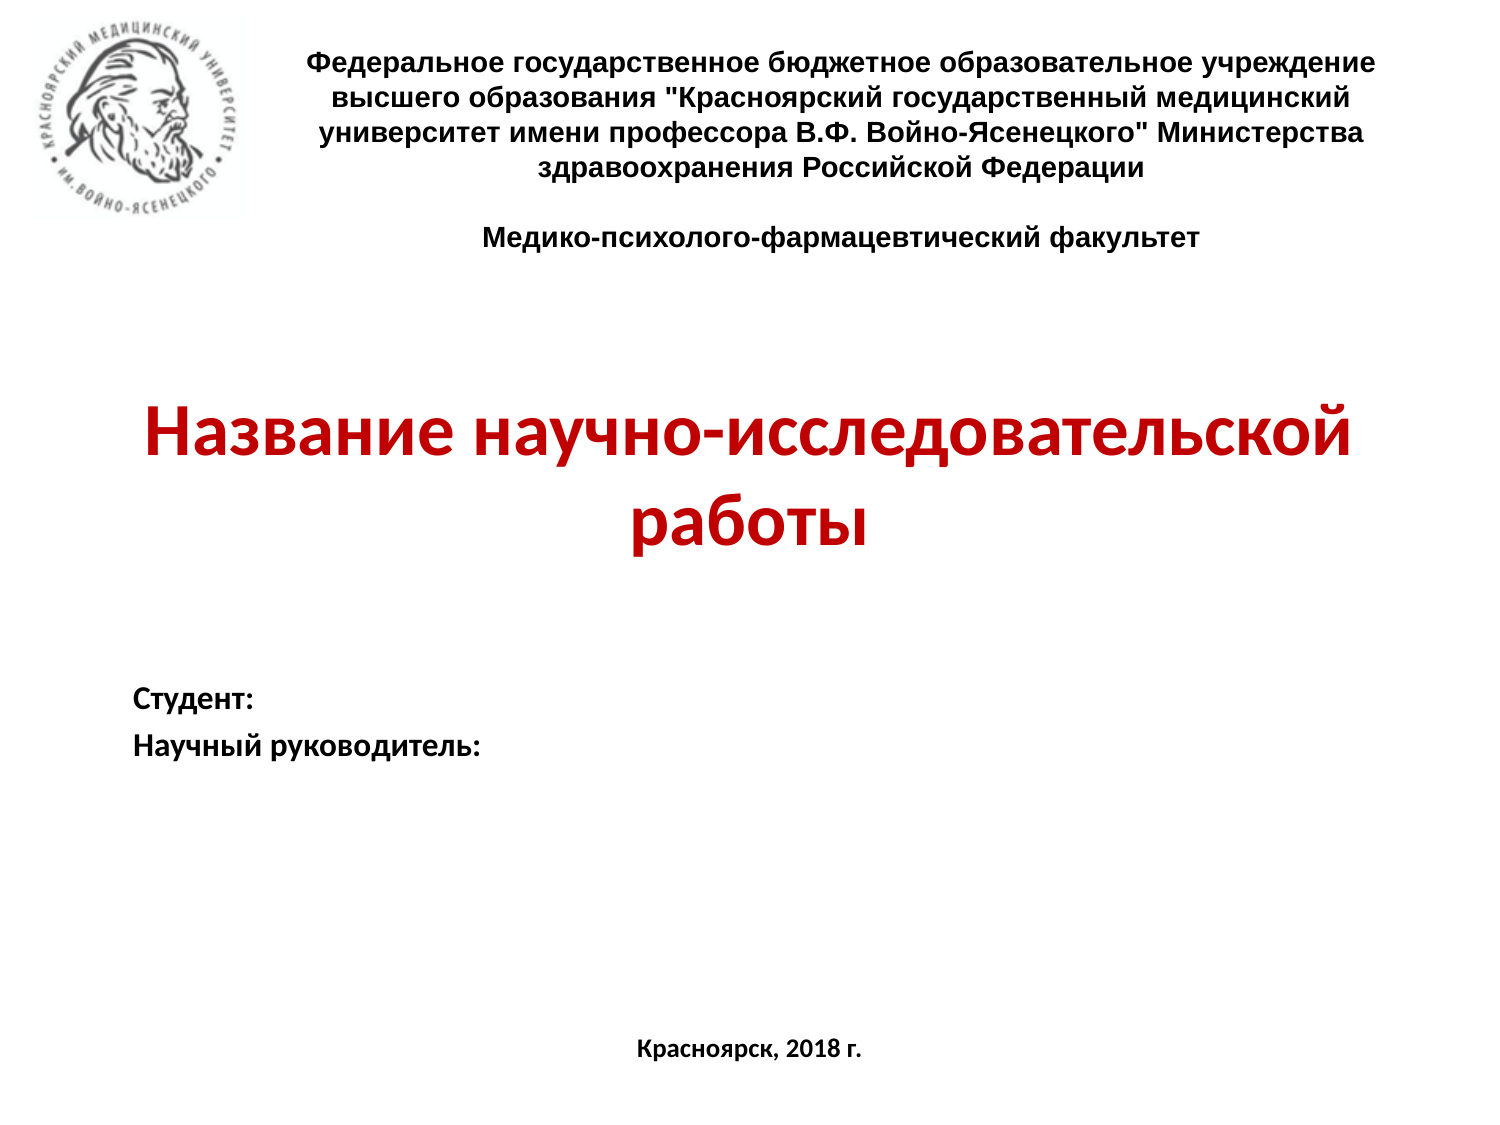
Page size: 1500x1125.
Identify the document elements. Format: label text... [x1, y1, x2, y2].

text_box [112, 349, 1388, 591]
text_box Федеральное государственное бюджетное образовательное учреждение высшего образования "Красноярский государственный медицинский университет имени профессора В.Ф. Войно-Ясенецкого" Министерства здравоохранения Российской Федерации Медико-психолого-фармацевтический факультет [242, 16, 1441, 350]
subtitle Студент: Научный руководитель: [118, 668, 1382, 953]
picture [32, 16, 243, 220]
text_box Красноярск, 2018 г. [513, 1023, 987, 1071]
